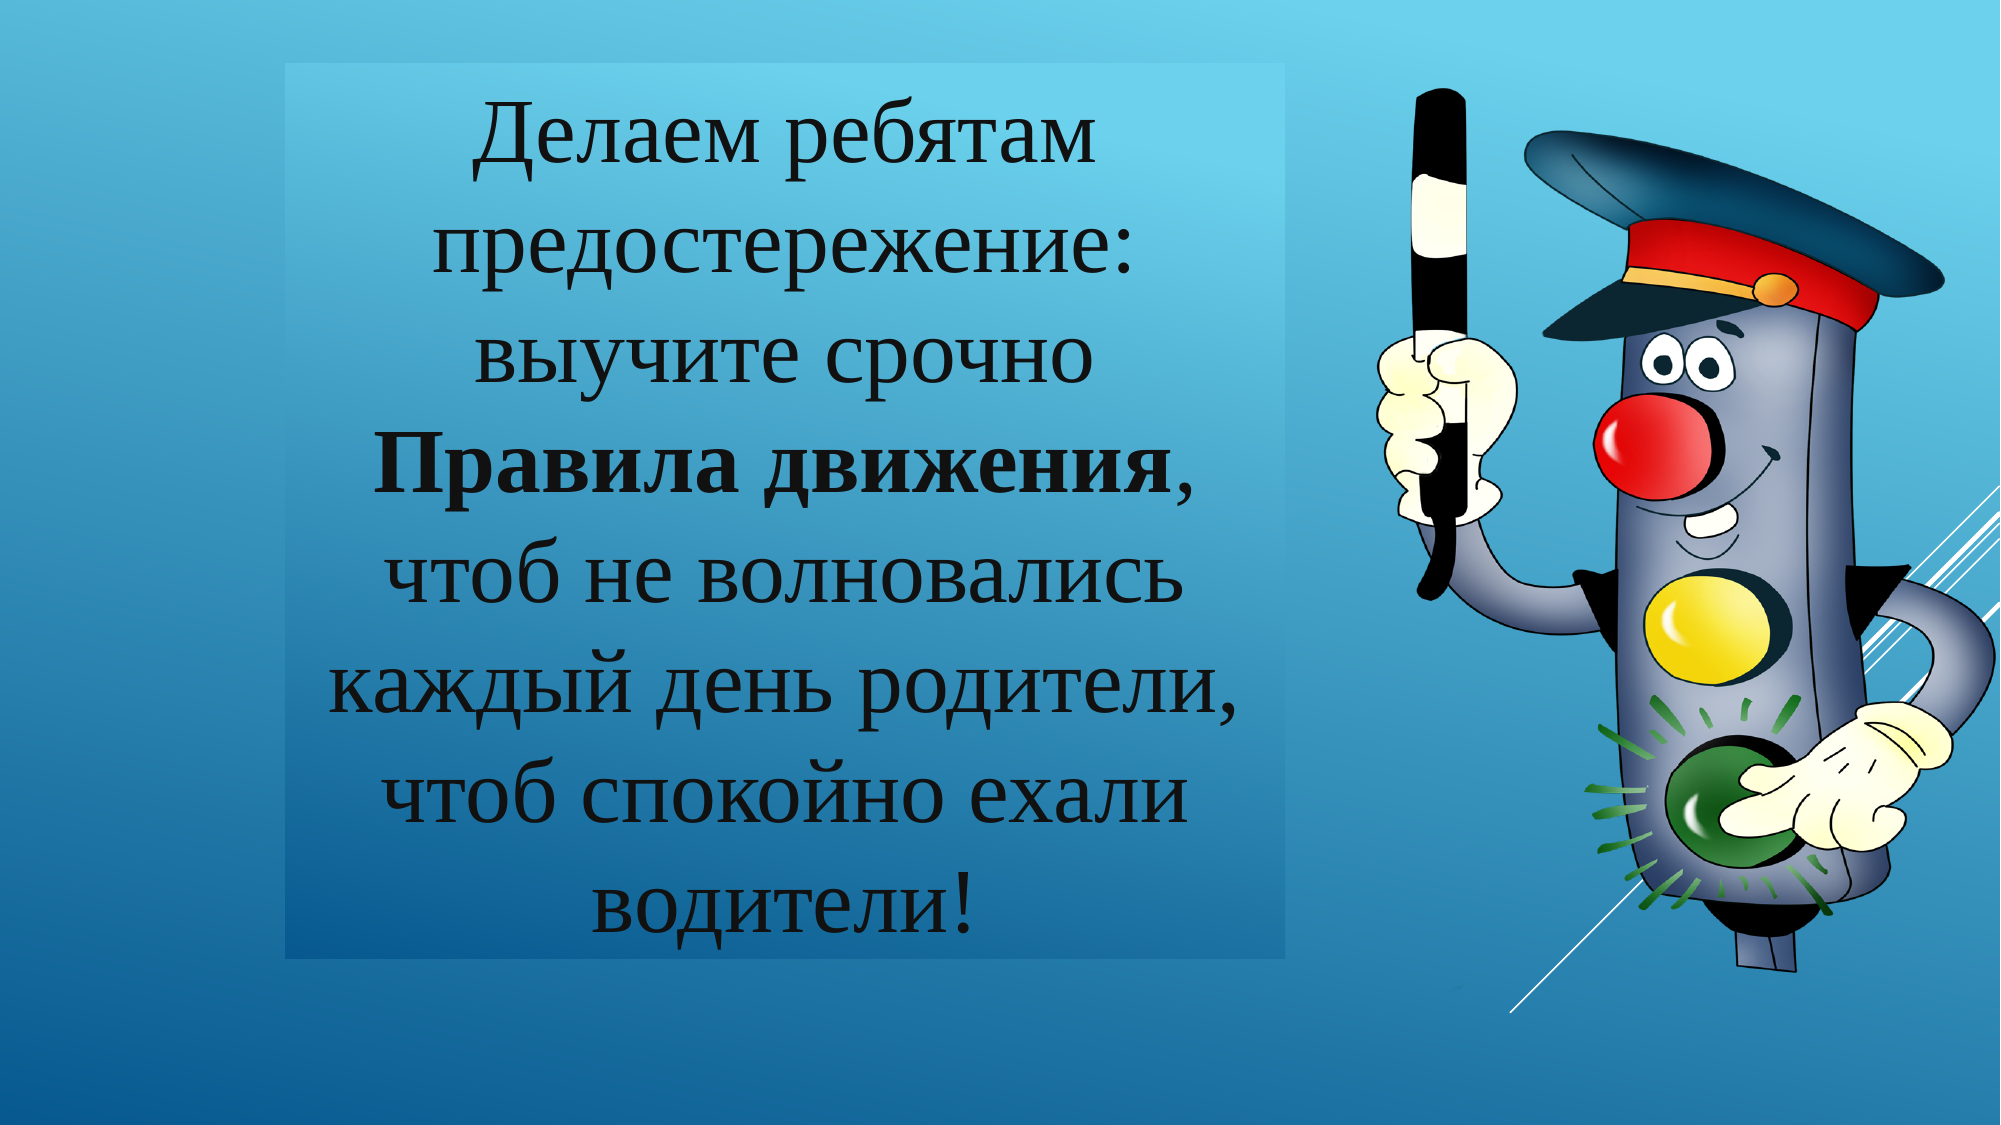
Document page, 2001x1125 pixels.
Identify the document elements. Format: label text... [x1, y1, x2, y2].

text_box Делаем ребятам предостережение: выучите срочно Правила движения, чтоб не волновались каждый день родители, чтоб спокойно ехали водители! [285, 63, 1226, 959]
picture [1226, 0, 2000, 1051]
